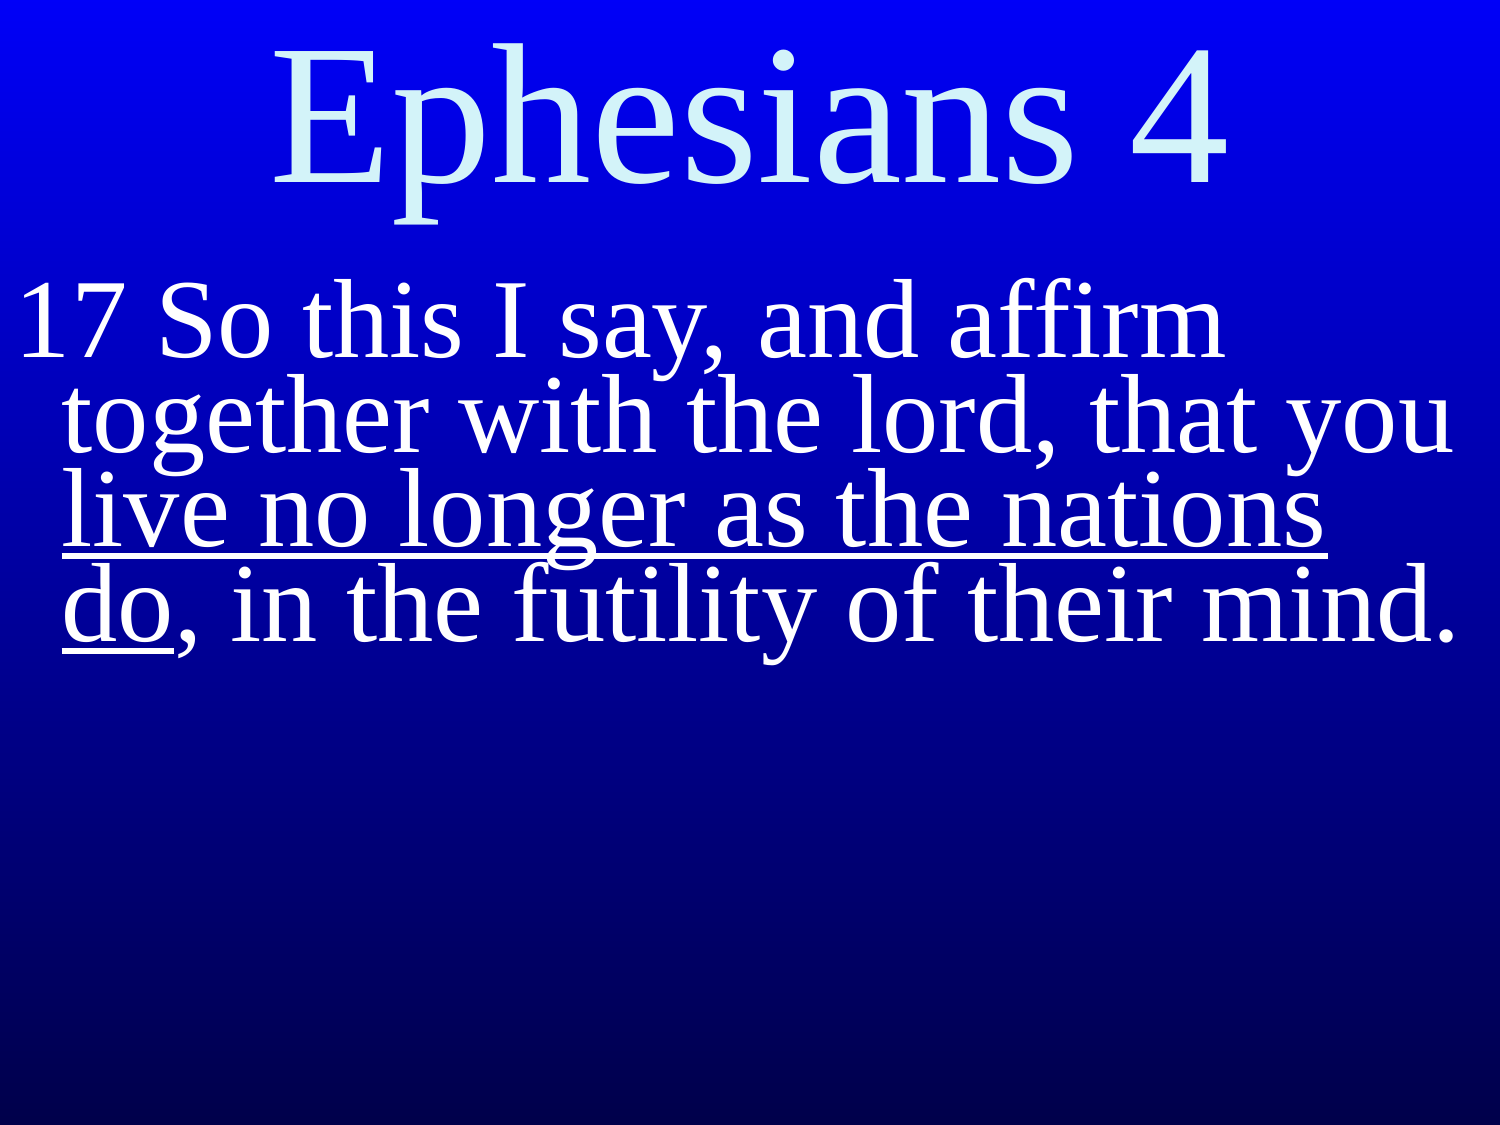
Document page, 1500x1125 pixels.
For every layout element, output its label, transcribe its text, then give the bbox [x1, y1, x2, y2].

title Ephesians 4 [0, 0, 1500, 251]
list 17 So this I say, and affirm together with the lord, that you live no longer as the nations do, in the futility of their mind. [0, 274, 1500, 1076]
